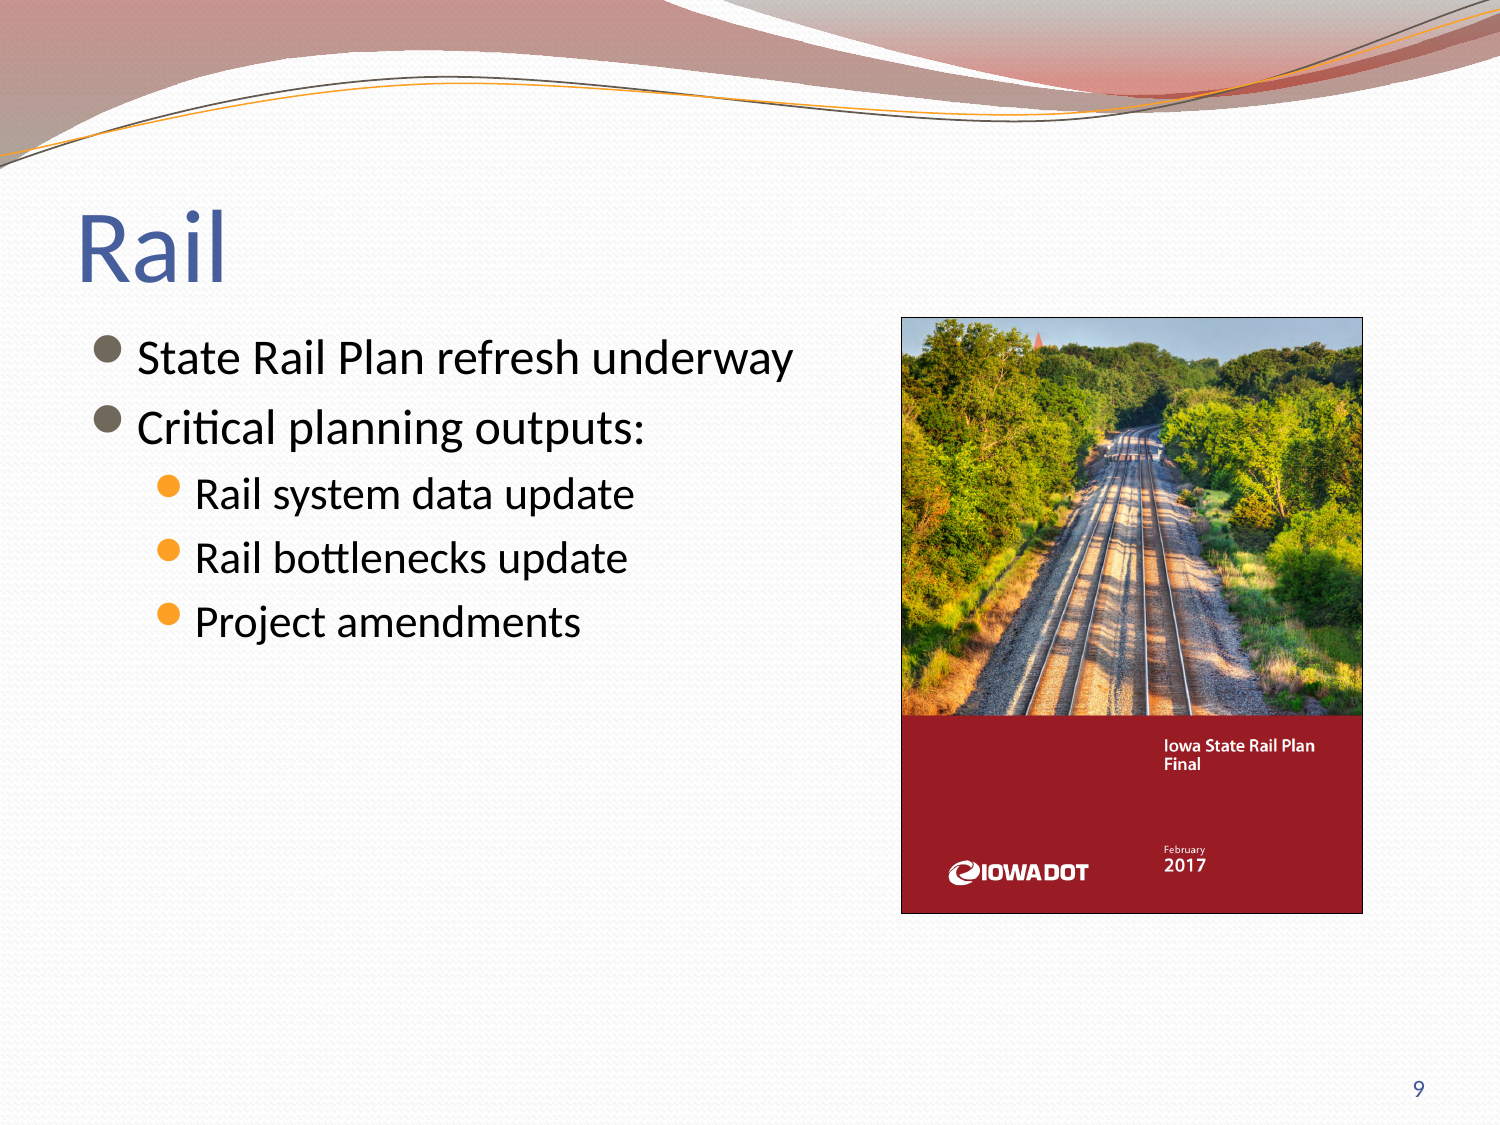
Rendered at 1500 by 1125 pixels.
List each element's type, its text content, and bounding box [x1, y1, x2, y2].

title Rail [75, 115, 1425, 303]
picture [901, 317, 1363, 915]
list State Rail Plan refresh underway Critical planning outputs: Rail system data update Rail bottlenecks update Project amendments [75, 317, 825, 1103]
slide_number 9 [1299, 1042, 1425, 1103]
